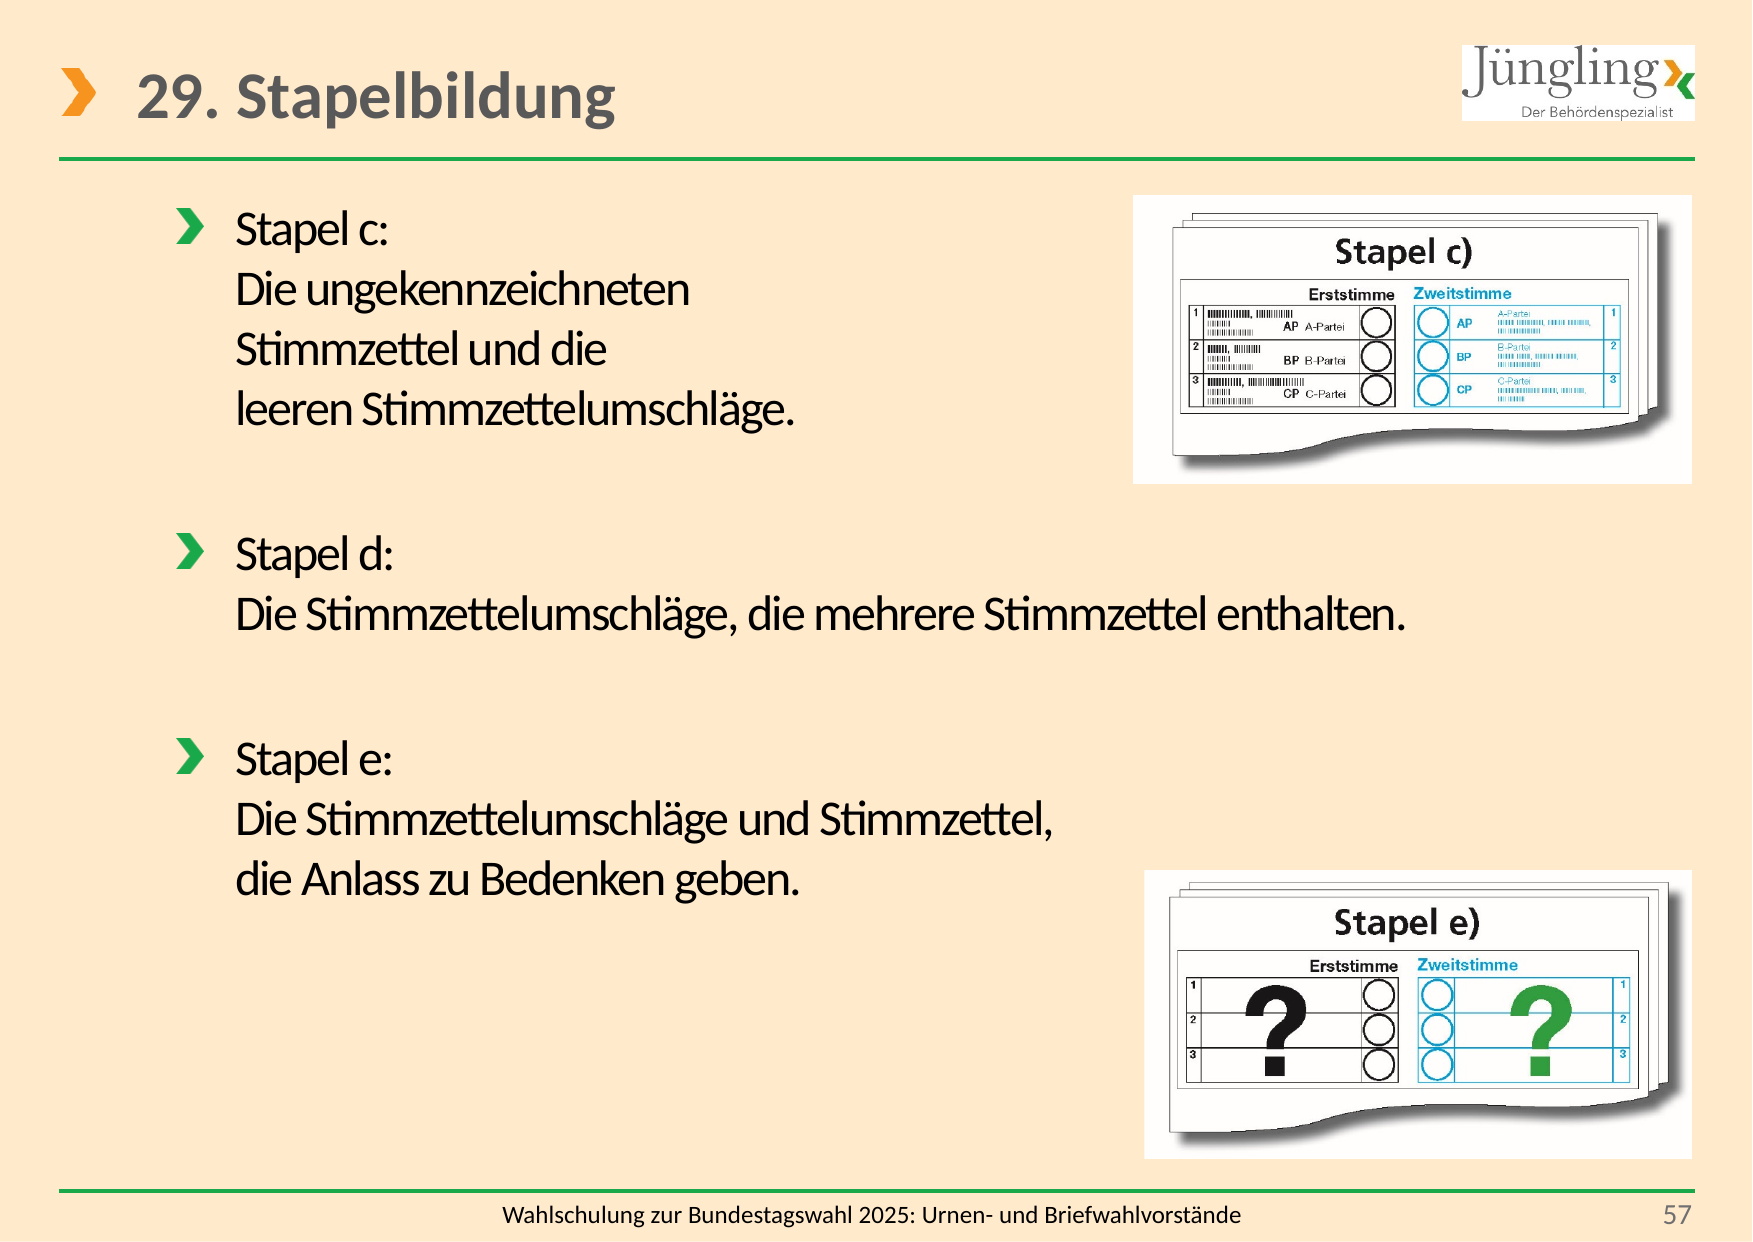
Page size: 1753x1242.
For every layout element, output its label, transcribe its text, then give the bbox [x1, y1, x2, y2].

text_box Stapel d: Die Stimmzettelumschläge, die mehrere Stimmzettel enthalten. Stapel e: Die Stimmzettelumschläge und Stimmzettel, die Anlass zu Bedenken geben. [163, 520, 1753, 906]
picture [61, 68, 96, 116]
text_box Stapel c: Die ungekennzeichneten Stimmzettel und die leeren Stimmzettelumschläge. [88, 260, 1692, 509]
slide_number 57 [1288, 1195, 1692, 1232]
picture [176, 738, 204, 774]
picture [1462, 45, 1695, 121]
picture [1144, 870, 1693, 1159]
picture [1132, 195, 1693, 484]
title 29. Stapelbildung [59, 51, 1643, 260]
picture [176, 533, 204, 569]
